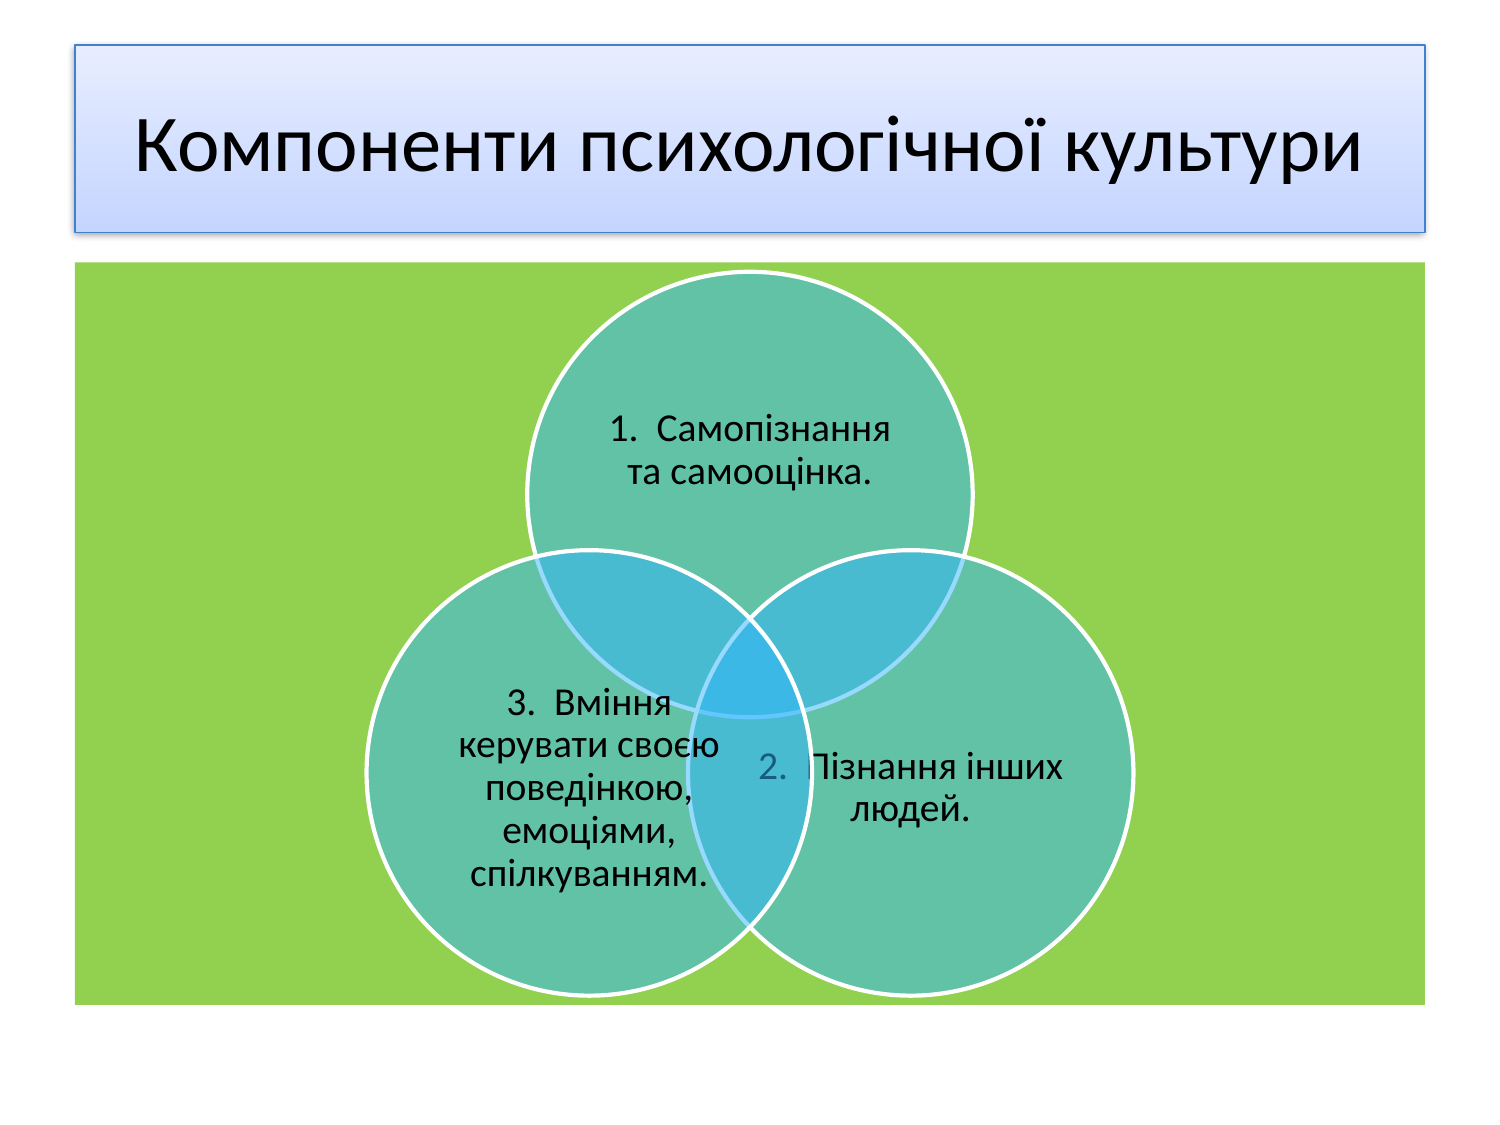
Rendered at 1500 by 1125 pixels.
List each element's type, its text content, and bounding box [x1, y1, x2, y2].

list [74, 262, 1426, 1006]
title Компоненти психологічної культури [74, 44, 1426, 233]
